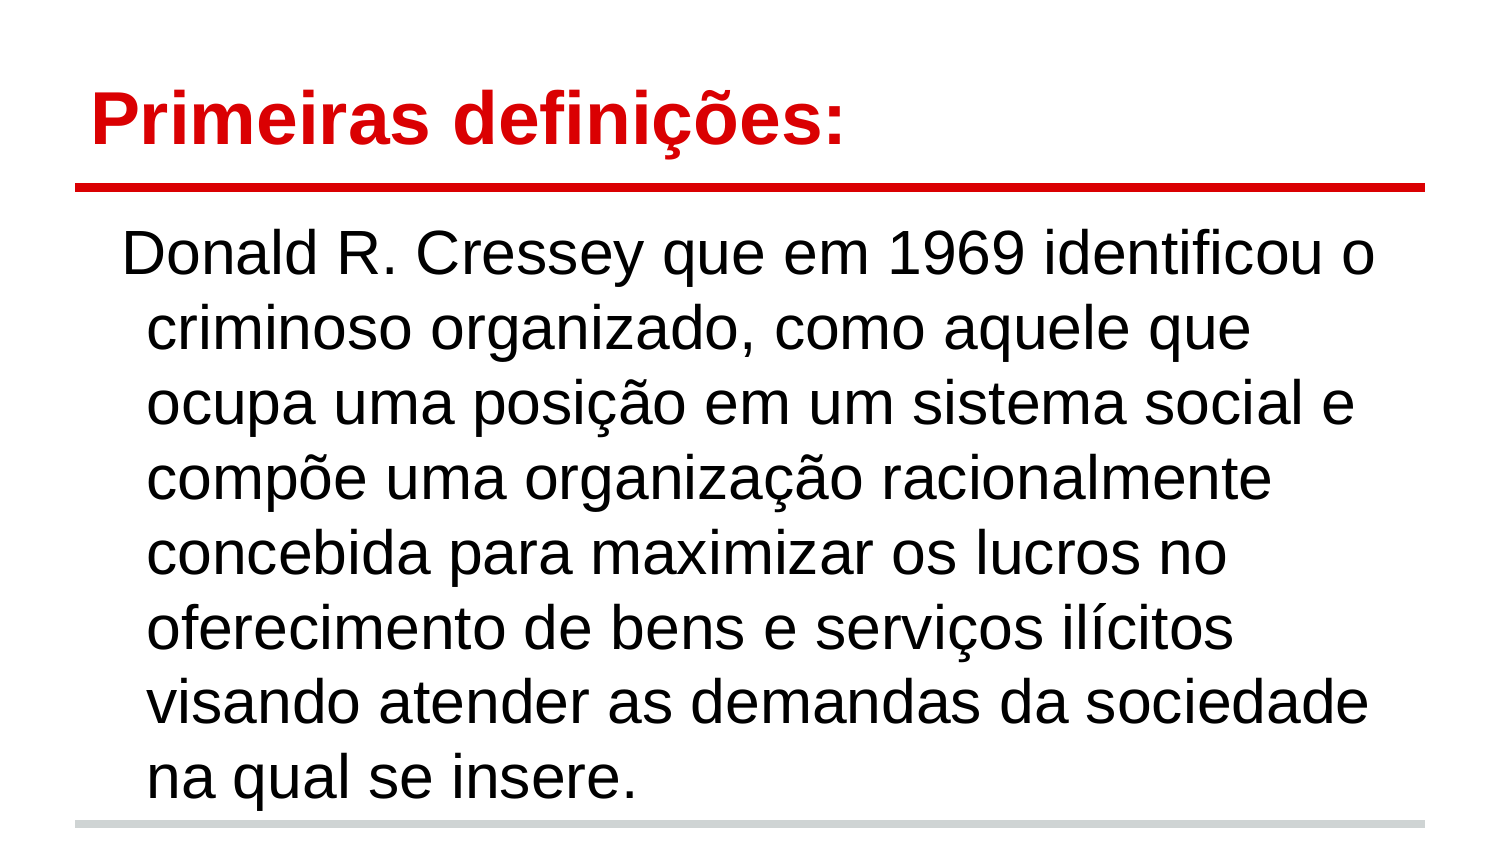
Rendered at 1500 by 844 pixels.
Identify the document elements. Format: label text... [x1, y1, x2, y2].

title Primeiras definições: [75, 33, 1425, 175]
list Donald R. Cressey que em 1969 identificou o criminoso organizado, como aquele que ocupa uma posição em um sistema social e compõe uma organização racionalmente concebida para maximizar os lucros no oferecimento de bens e serviços ilícitos visando atender as demandas da sociedade na qual se insere. [75, 196, 1425, 808]
